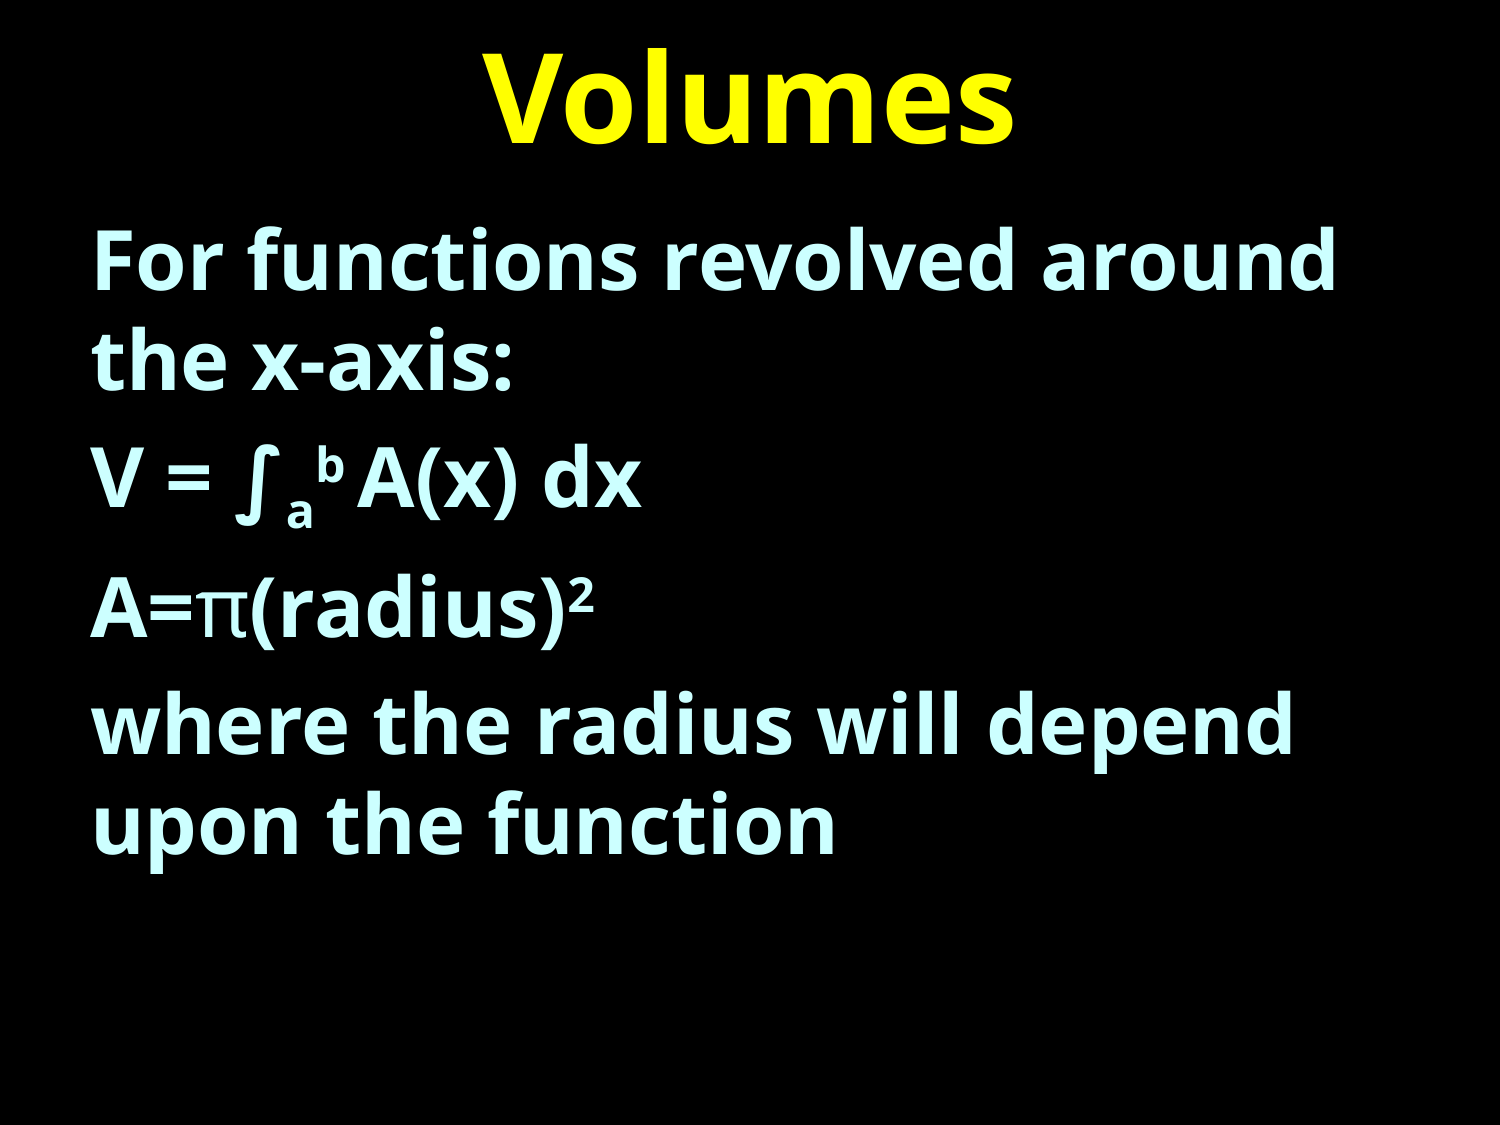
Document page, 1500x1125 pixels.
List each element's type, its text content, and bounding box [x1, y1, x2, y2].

title Volumes [0, 0, 1500, 188]
list For functions revolved around the x-axis: V = ∫ab A(x) dx A=π(radius)2 where the radius will depend upon the function [75, 200, 1425, 1125]
